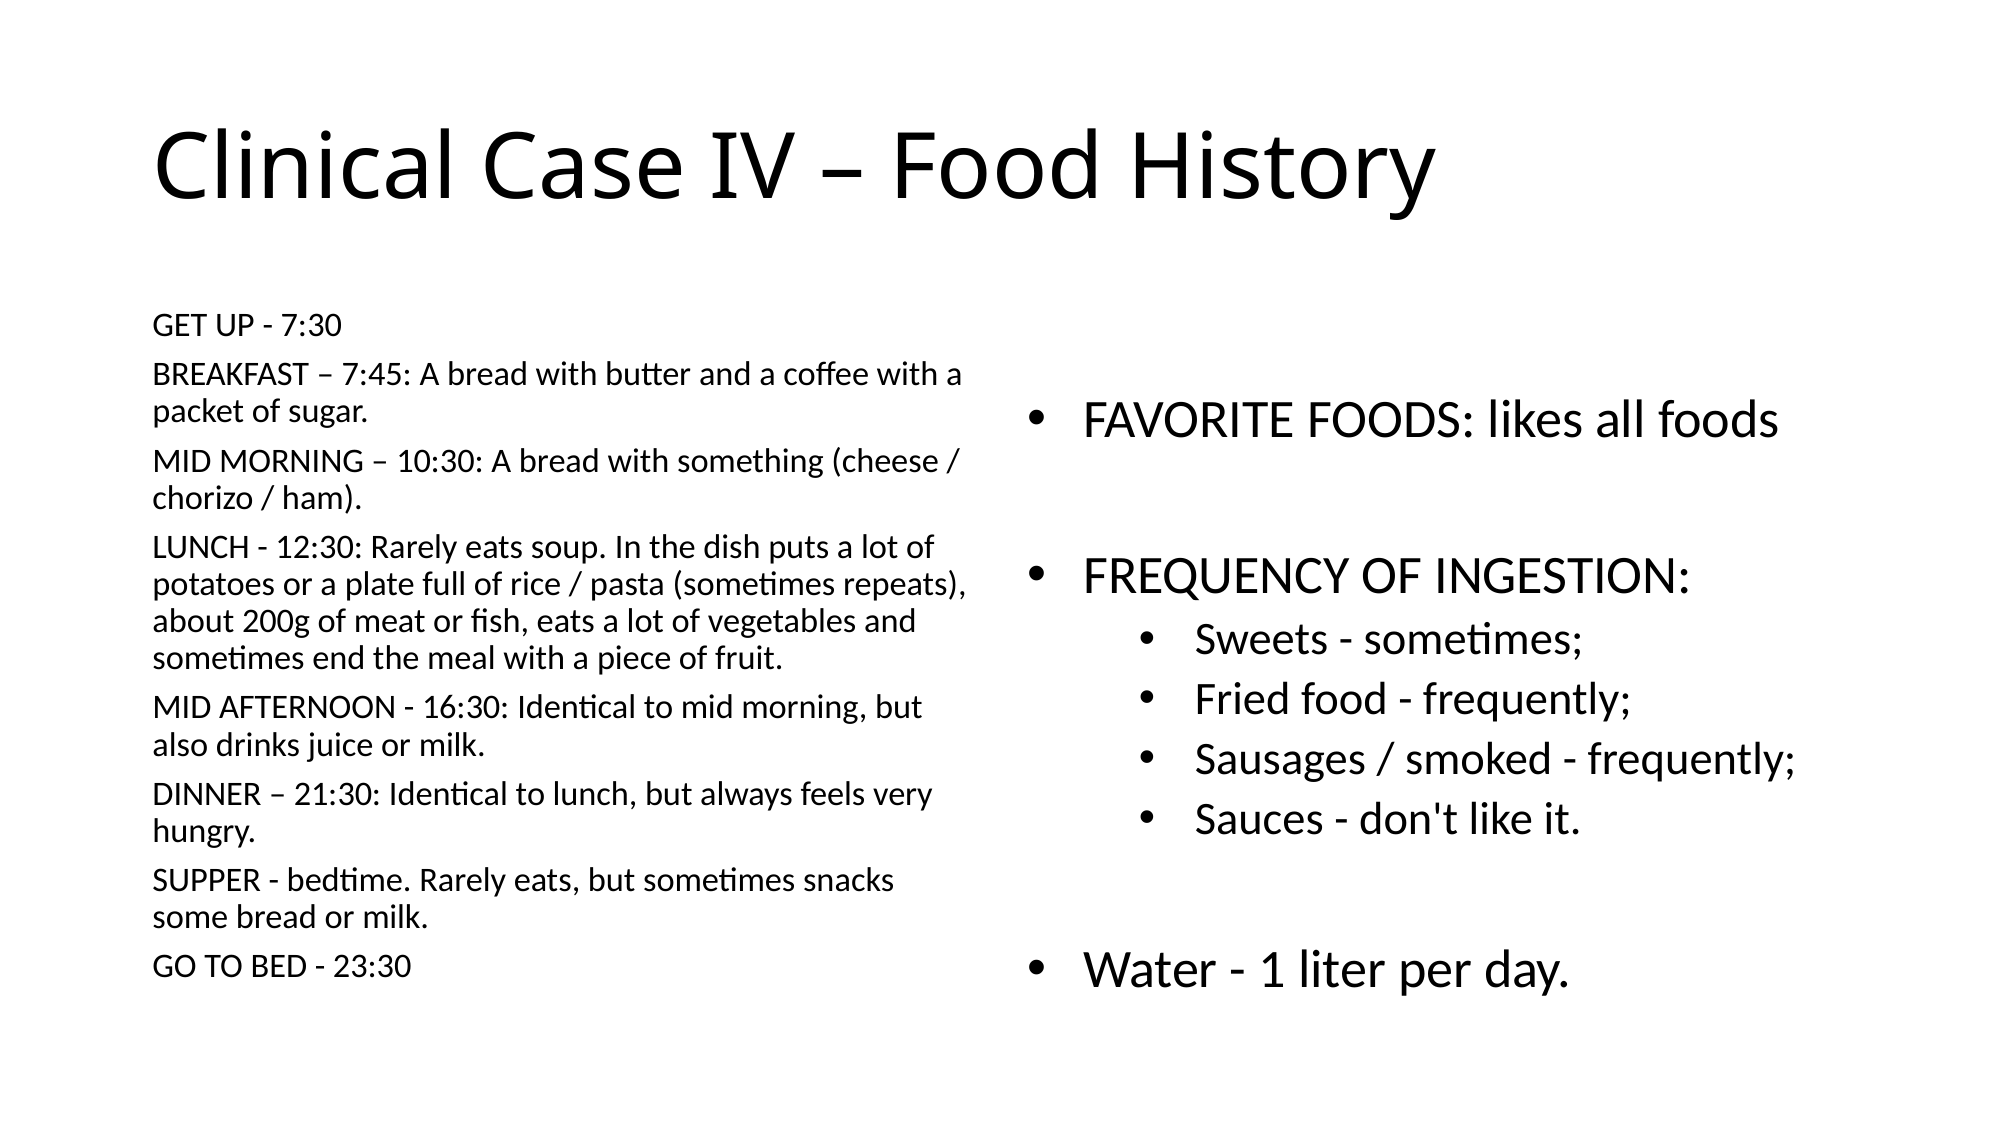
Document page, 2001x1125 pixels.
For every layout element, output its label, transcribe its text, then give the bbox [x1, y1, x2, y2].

list FAVORITE FOODS: likes all foods FREQUENCY OF INGESTION: Sweets - sometimes; Fried food - frequently; Sausages / smoked - frequently; Sauces - don't like it. Water - 1 liter per day. [1012, 299, 1863, 1014]
list GET UP - 7:30 BREAKFAST – 7:45: A bread with butter and a coffee with a packet of sugar. MID MORNING – 10:30: A bread with something (cheese / chorizo / ham). LUNCH - 12:30: Rarely eats soup. In the dish puts a lot of potatoes or a plate full of rice / pasta (sometimes repeats), about 200g of meat or fish, eats a lot of vegetables and sometimes end the meal with a piece of fruit. MID AFTERNOON - 16:30: Identical to mid morning, but also drinks juice or milk. DINNER – 21:30: Identical to lunch, but always feels very hungry. SUPPER - bedtime. Rarely eats, but sometimes snacks some bread or milk. GO TO BED - 23:30 [137, 299, 988, 1014]
title Clinical Case IV – Food History [137, 59, 1863, 278]
